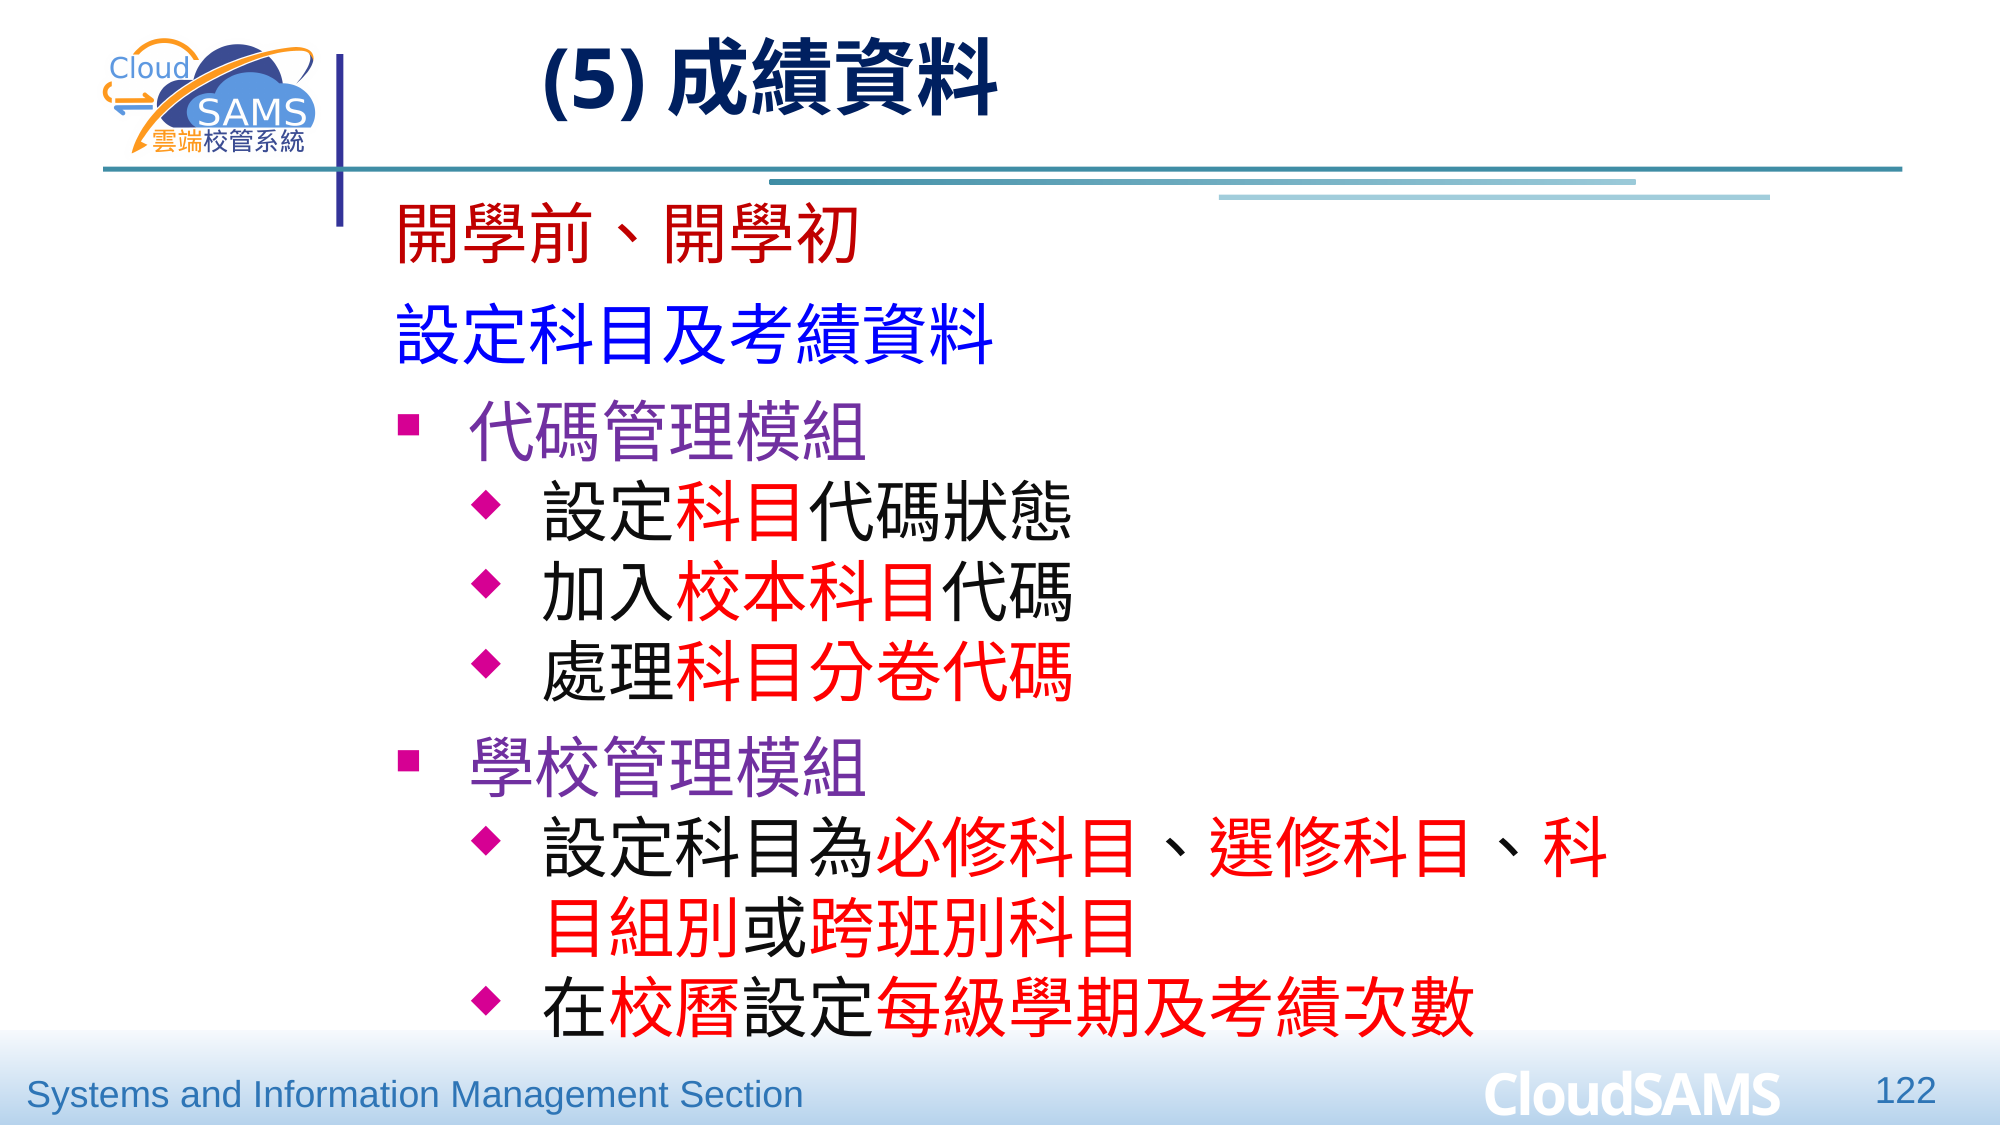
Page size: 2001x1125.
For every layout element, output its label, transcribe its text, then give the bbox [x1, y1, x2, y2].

picture [87, 7, 349, 175]
text_box 開學前、開學初 設定科目及考績資料 代碼管理模組 設定科目代碼狀態 加入校本科目代碼 處理科目分卷代碼 學校管理模組 設定科目為必修科目、選修科目、科目組別或跨班別科目 在校曆設定每級學期及考績次數 [379, 184, 1674, 1054]
text_box (5)成績資料 [527, 0, 1922, 133]
slide_number 122 [1755, 1059, 1952, 1125]
